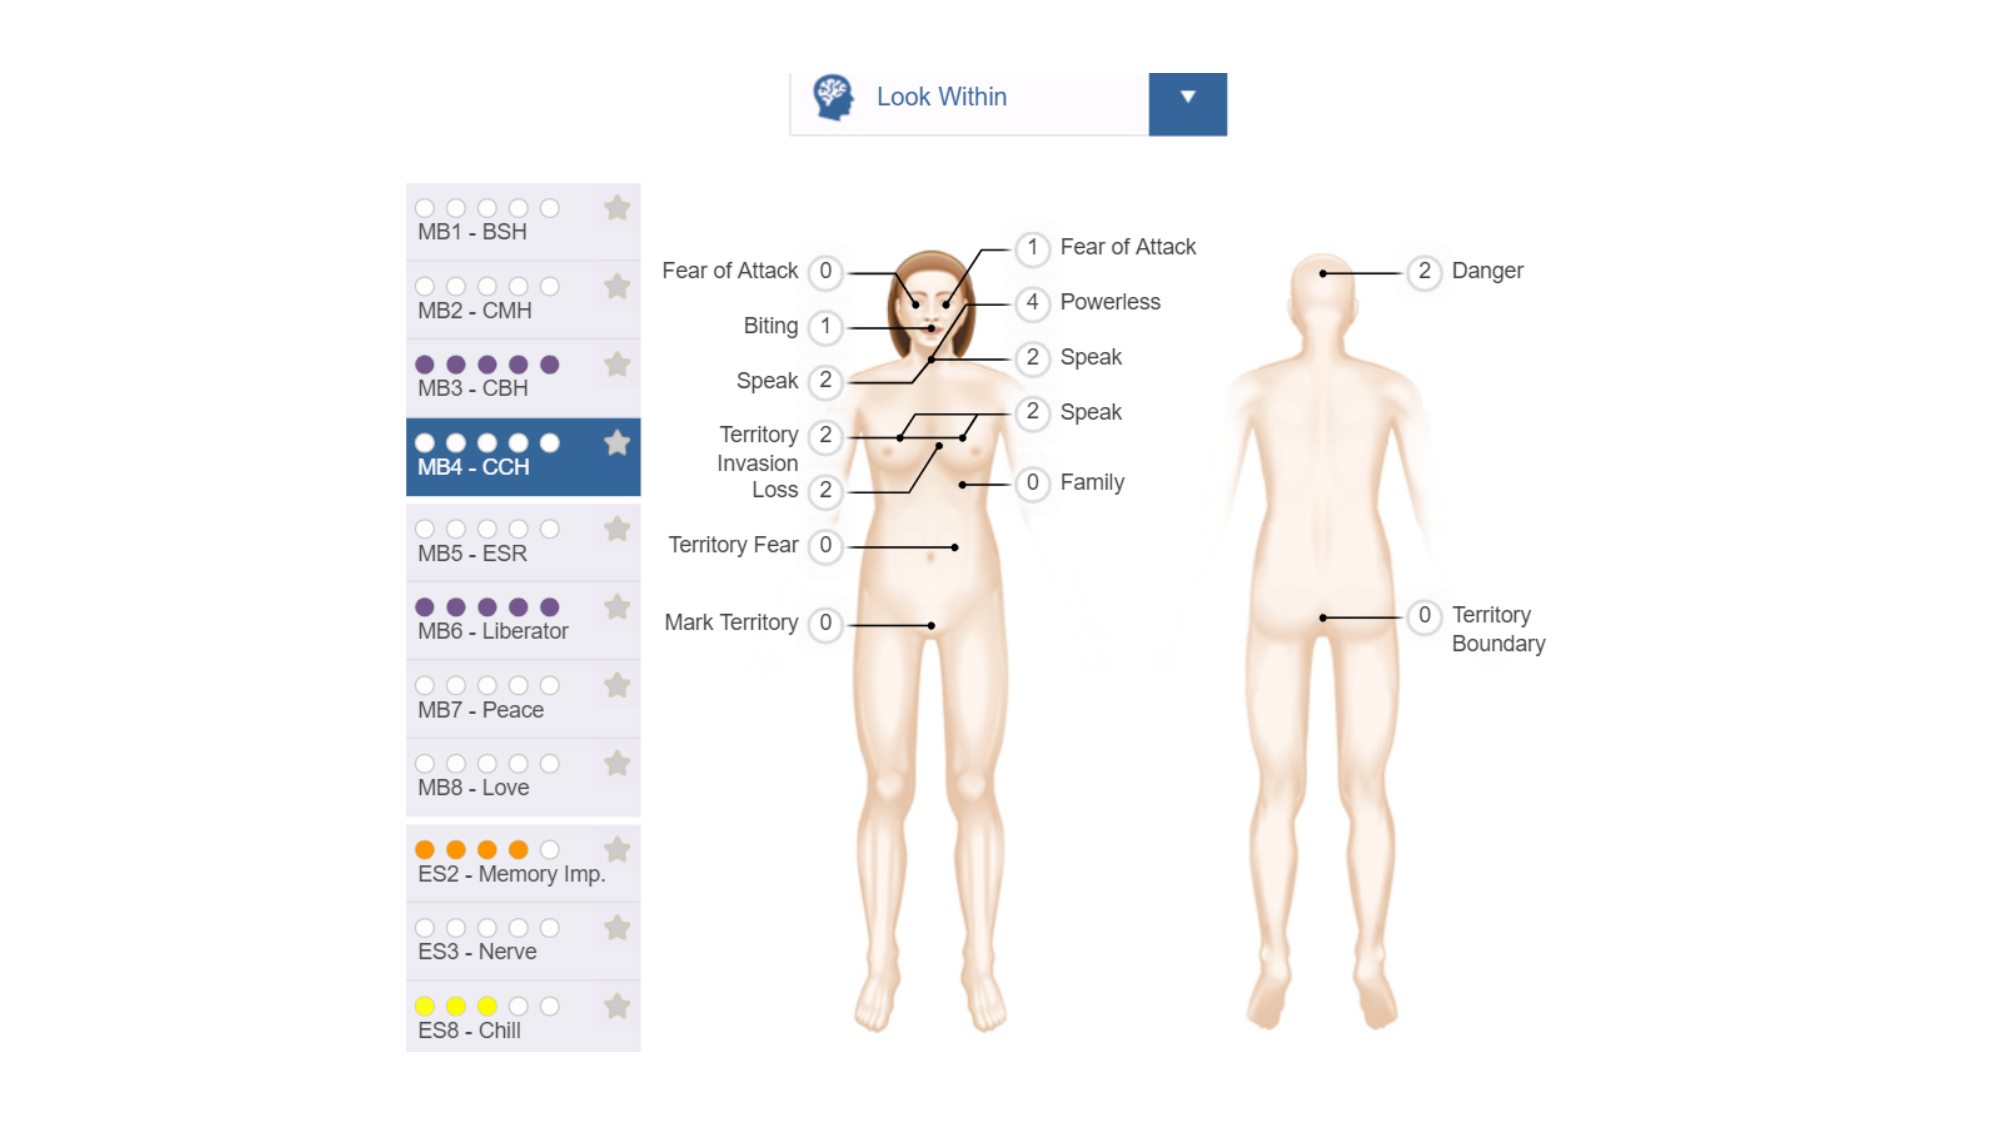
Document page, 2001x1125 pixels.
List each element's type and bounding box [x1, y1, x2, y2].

picture [380, 73, 1620, 1052]
